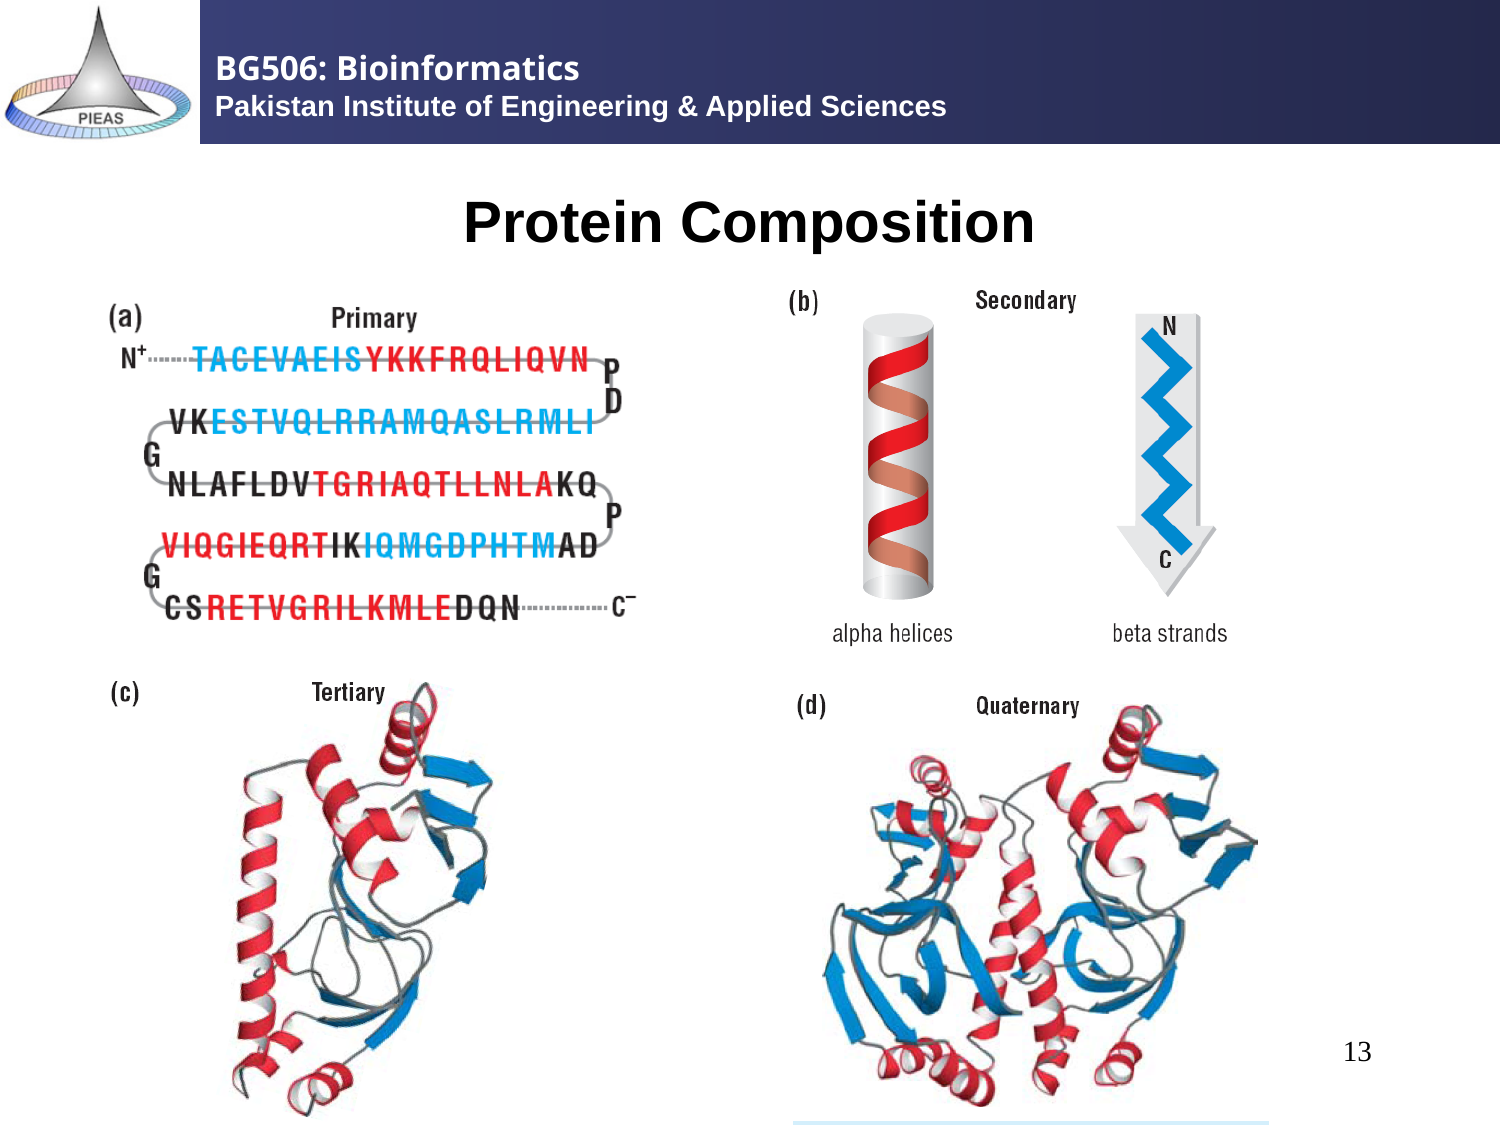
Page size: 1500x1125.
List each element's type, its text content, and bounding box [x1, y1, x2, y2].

picture [95, 259, 676, 643]
picture [774, 271, 1245, 652]
picture [99, 659, 544, 1123]
picture [787, 686, 1269, 1125]
picture [0, 1, 197, 143]
slide_number 13 [1273, 1024, 1388, 1101]
title Protein Composition [112, 149, 1388, 288]
